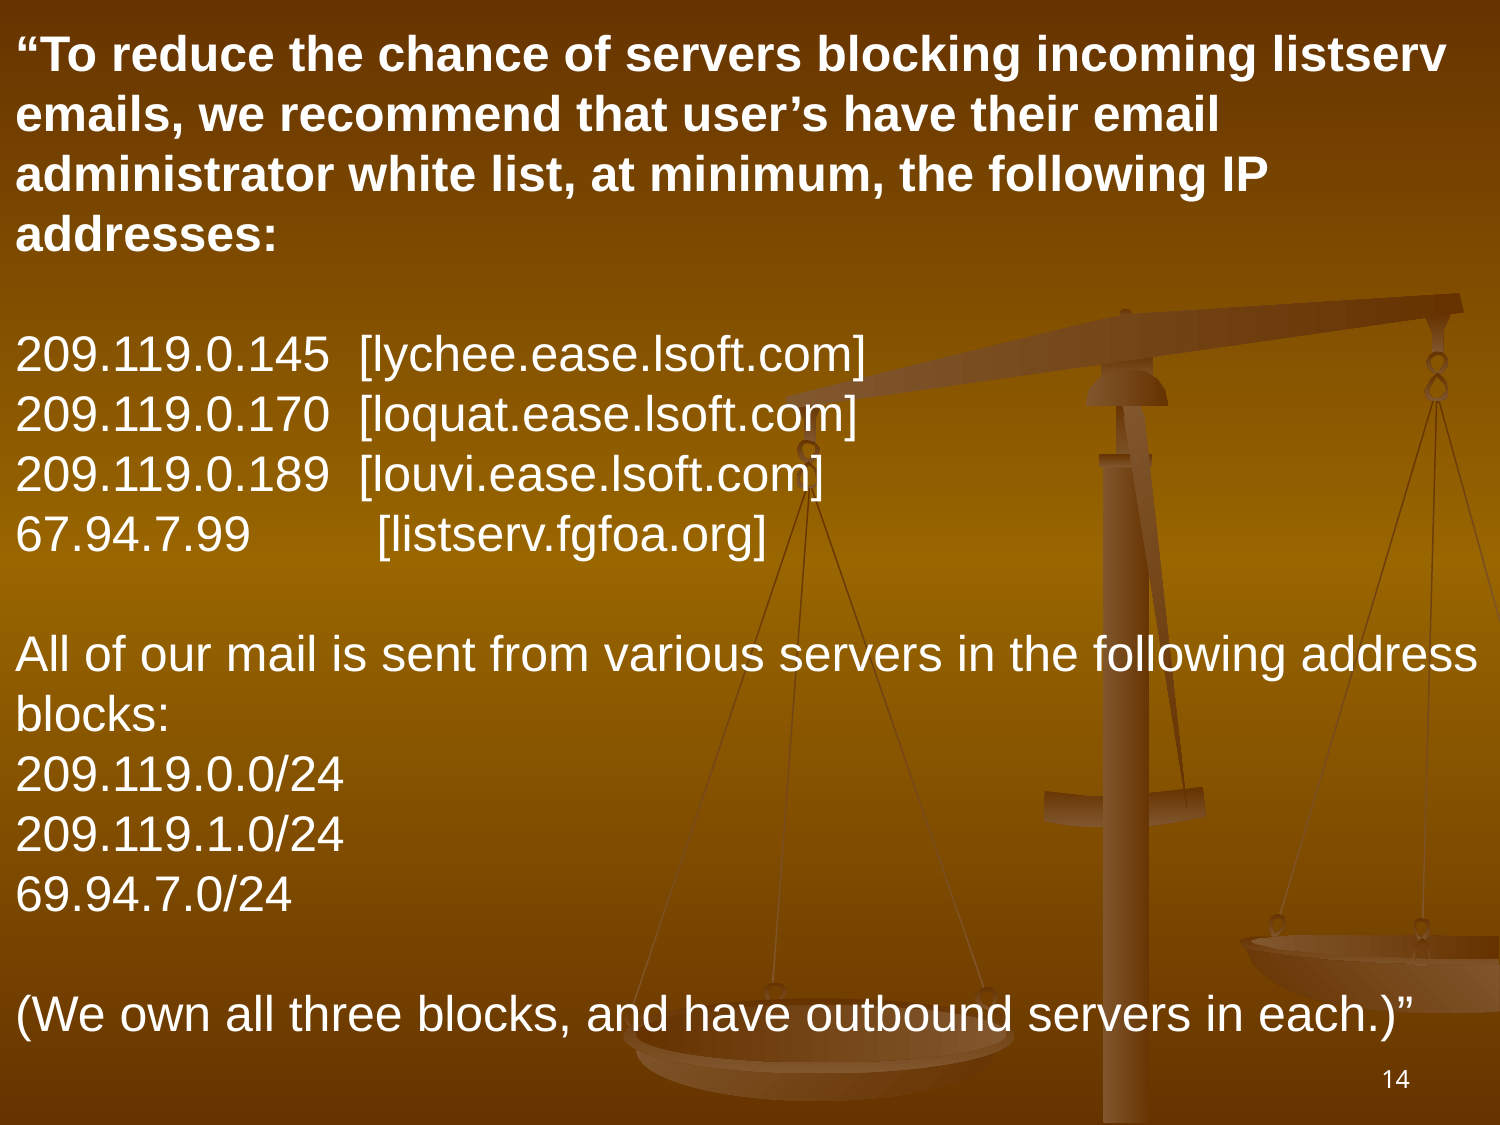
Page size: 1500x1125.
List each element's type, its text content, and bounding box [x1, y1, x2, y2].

slide_number 14 [1074, 1049, 1426, 1106]
text_box “To reduce the chance of servers blocking incoming listserv emails, we recommend that user’s have their email administrator white list, at minimum, the following IP addresses: 209.119.0.145 [lychee.ease.lsoft.com] 209.119.0.170 [loquat.ease.lsoft.com] 209.119.0.189 [louvi.ease.lsoft.com] 67.94.7.99 [listserv.fgfoa.org] All of our mail is sent from various servers in the following address blocks: 209.119.0.0/24 209.119.1.0/24 69.94.7.0/24 (We own all three blocks, and have outbound servers in each.)” [0, 13, 1500, 1049]
